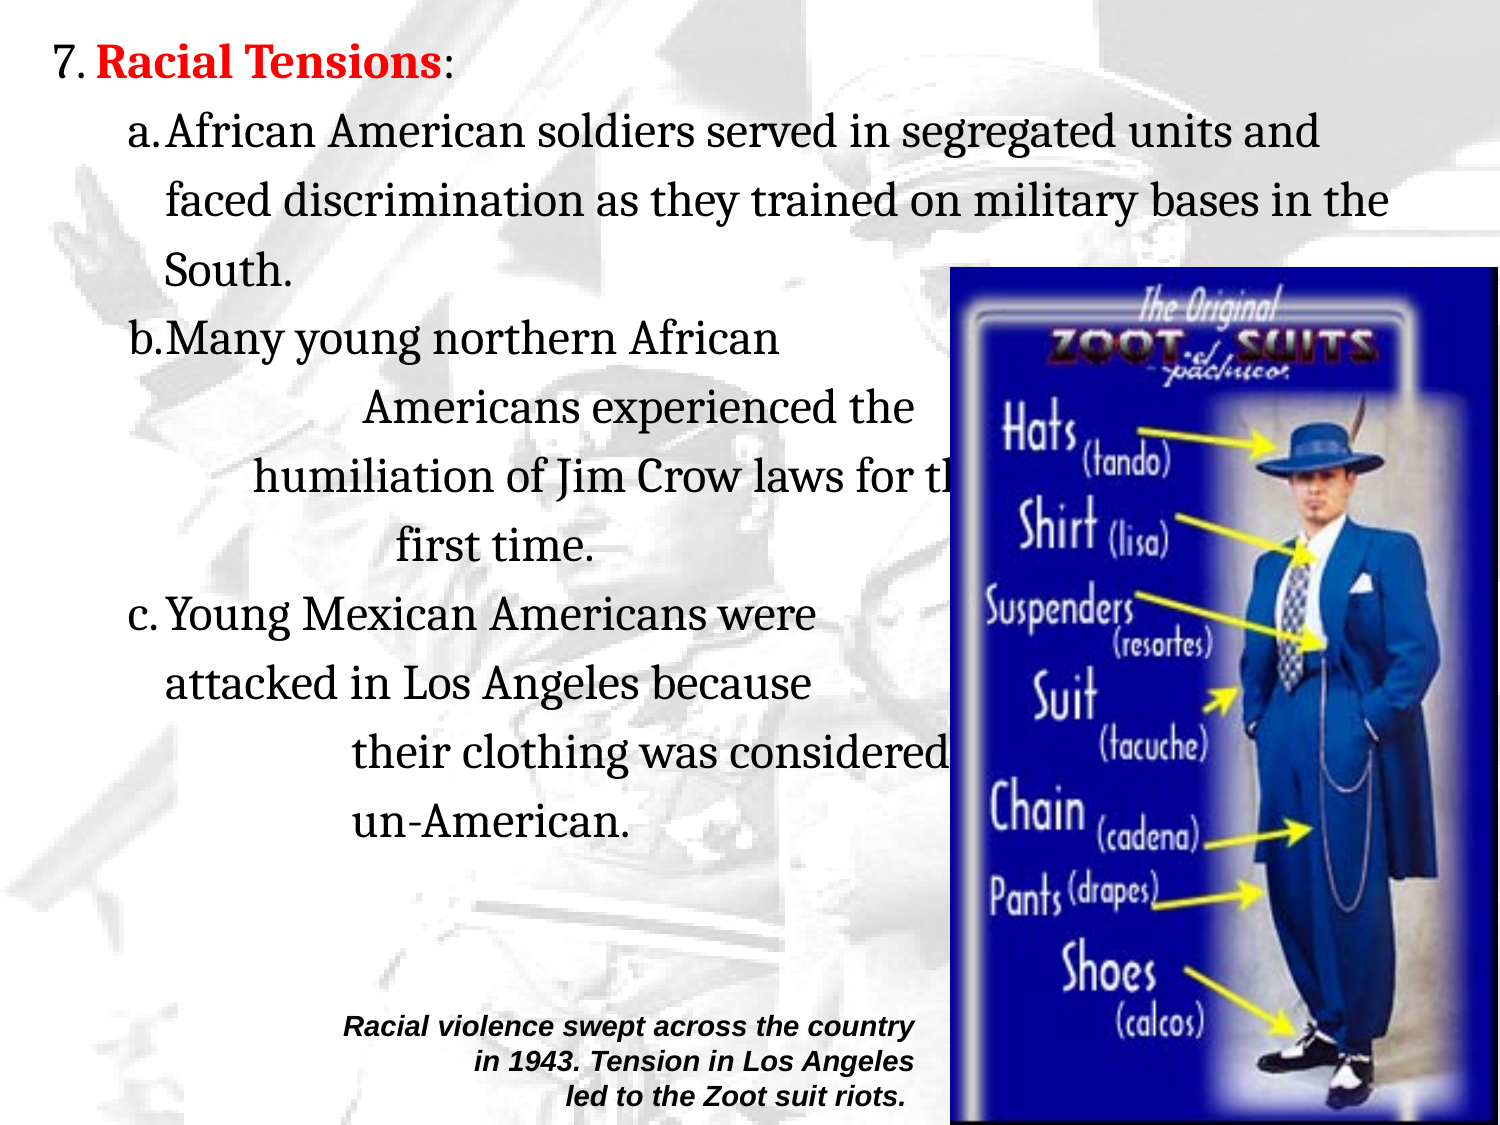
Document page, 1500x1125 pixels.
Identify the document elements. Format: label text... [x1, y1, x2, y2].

picture [949, 267, 1499, 1125]
text_box Racial violence swept across the country in 1943. Tension in Los Angeles led to the Zoot suit riots. [324, 1000, 931, 1120]
list 7. Racial Tensions: African American soldiers served in segregated units and faced discrimination as they trained on military bases in the South. Many young northern African Americans experienced the humiliation of Jim Crow laws for the first time. Young Mexican Americans were attacked in Los Angeles because their clothing was considered un-American. [0, 12, 1425, 1063]
